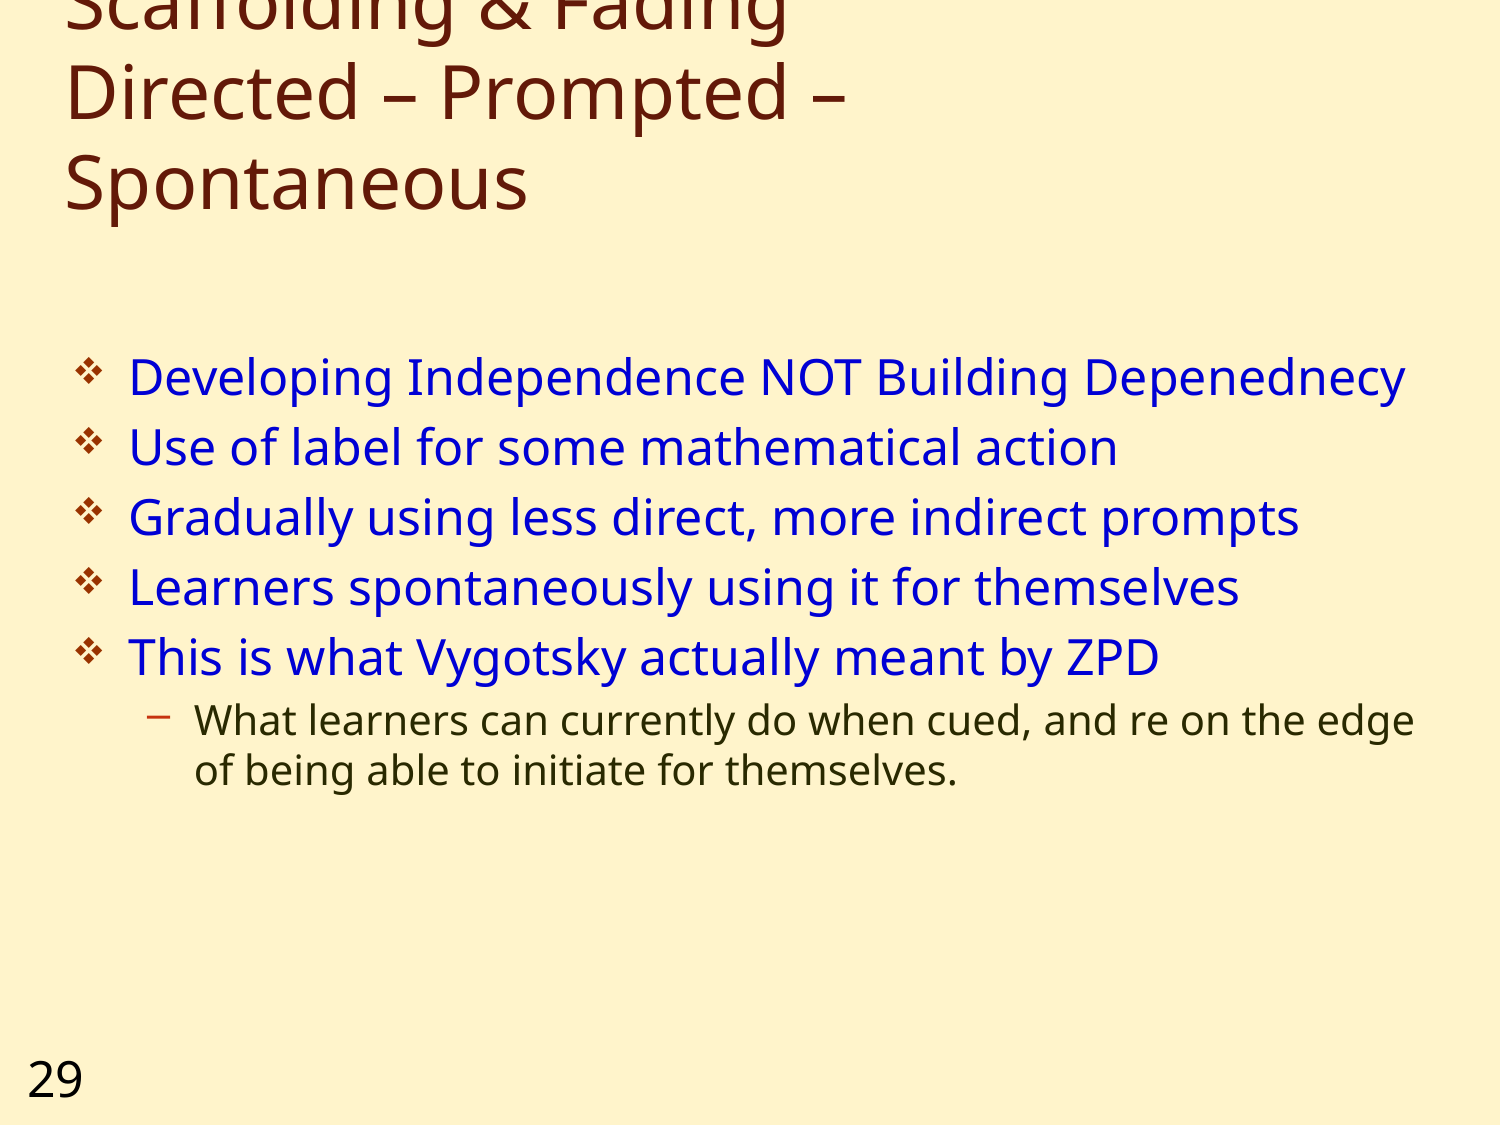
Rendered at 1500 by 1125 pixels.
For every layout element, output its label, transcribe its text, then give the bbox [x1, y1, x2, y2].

list Developing Independence NOT Building Depenednecy Use of label for some mathematical action Gradually using less direct, more indirect prompts Learners spontaneously using it for themselves This is what Vygotsky actually meant by ZPD What learners can currently do when cued, and re on the edge of being able to initiate for themselves. [56, 337, 1448, 1036]
title Scaffolding & Fading Directed – Prompted – Spontaneous [49, 24, 1326, 233]
